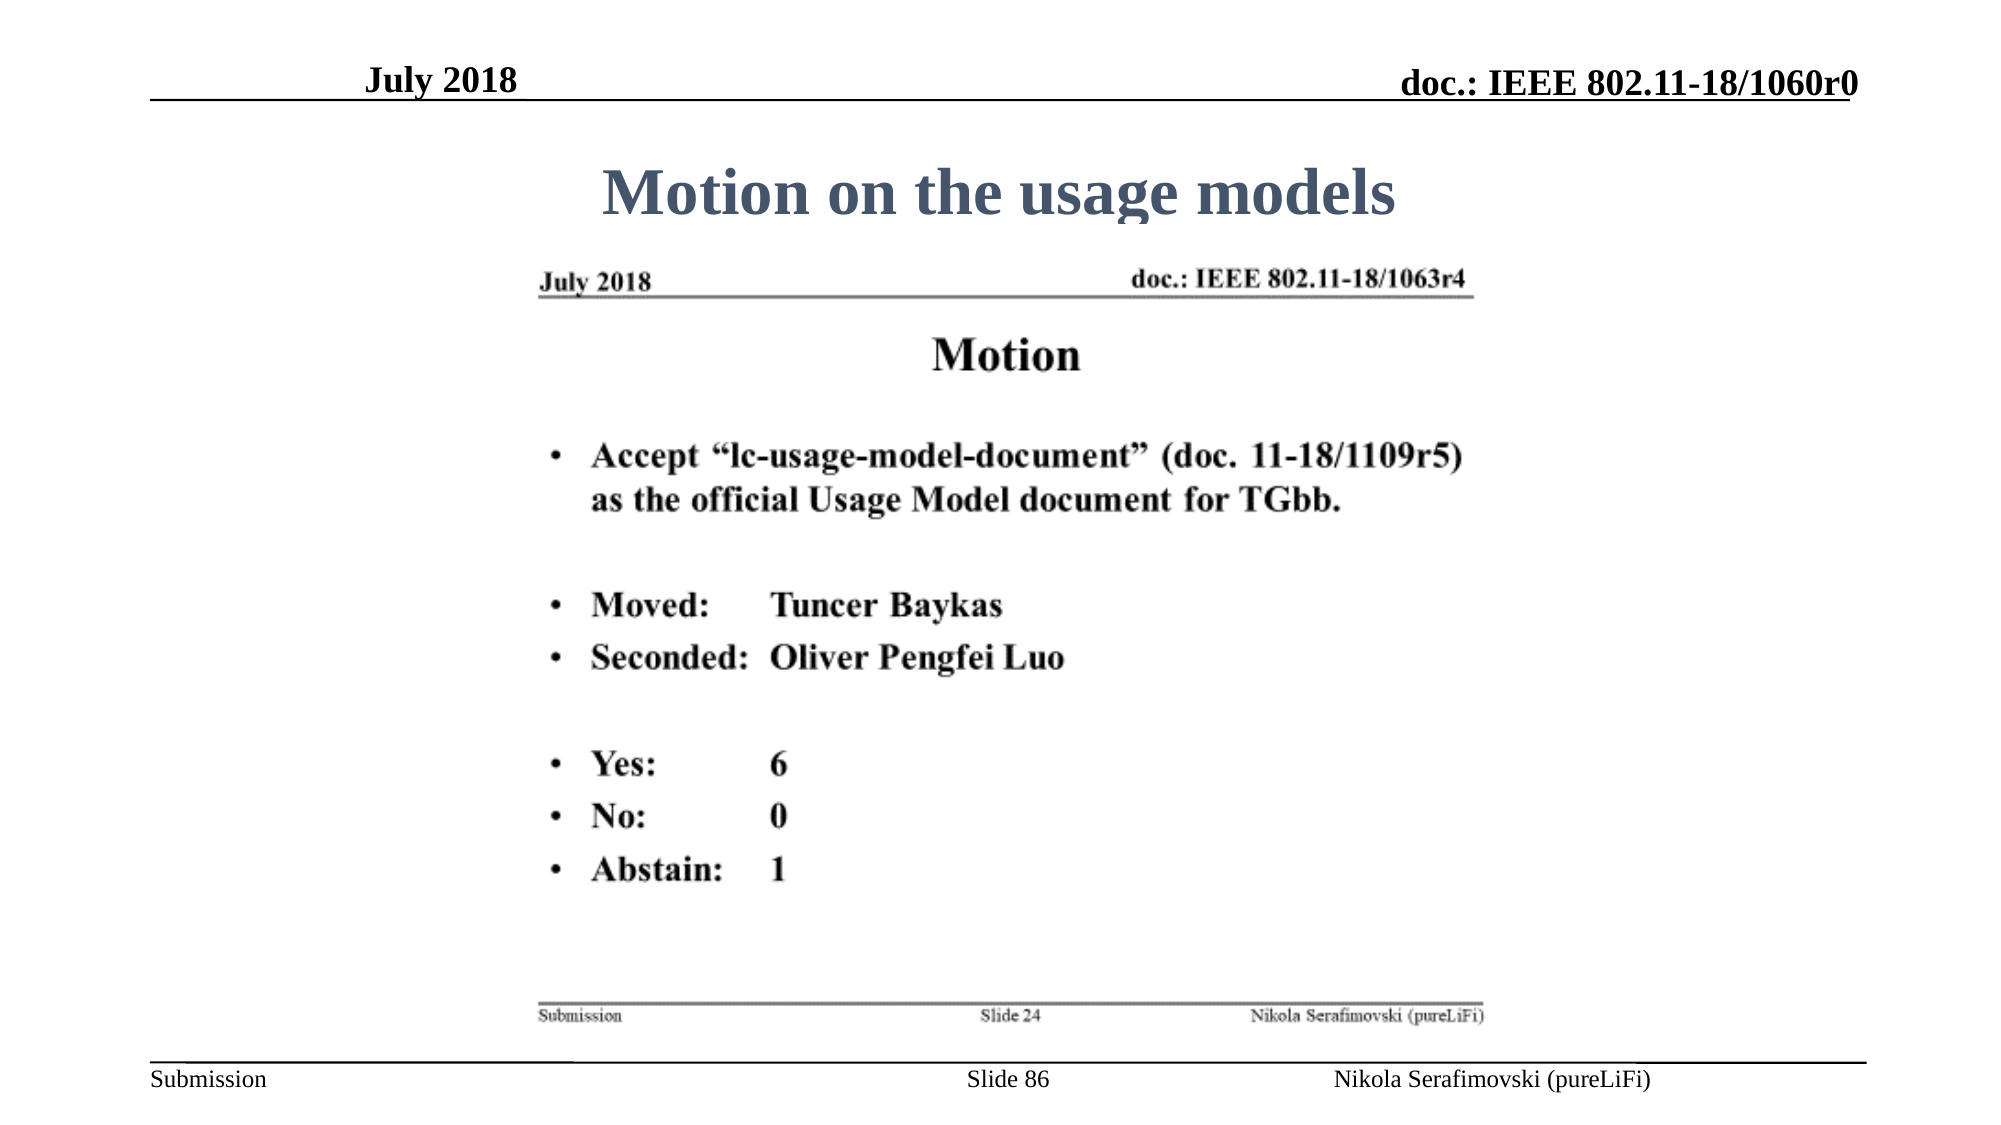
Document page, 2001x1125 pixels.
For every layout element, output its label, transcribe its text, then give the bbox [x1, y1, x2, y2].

footer Nikola Serafimovski (pureLiFi) [1274, 1061, 1652, 1093]
slide_number Slide 86 [950, 1061, 1067, 1123]
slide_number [364, 54, 520, 99]
text_box Motion on the usage models [362, 99, 1638, 275]
picture [455, 224, 1557, 1051]
